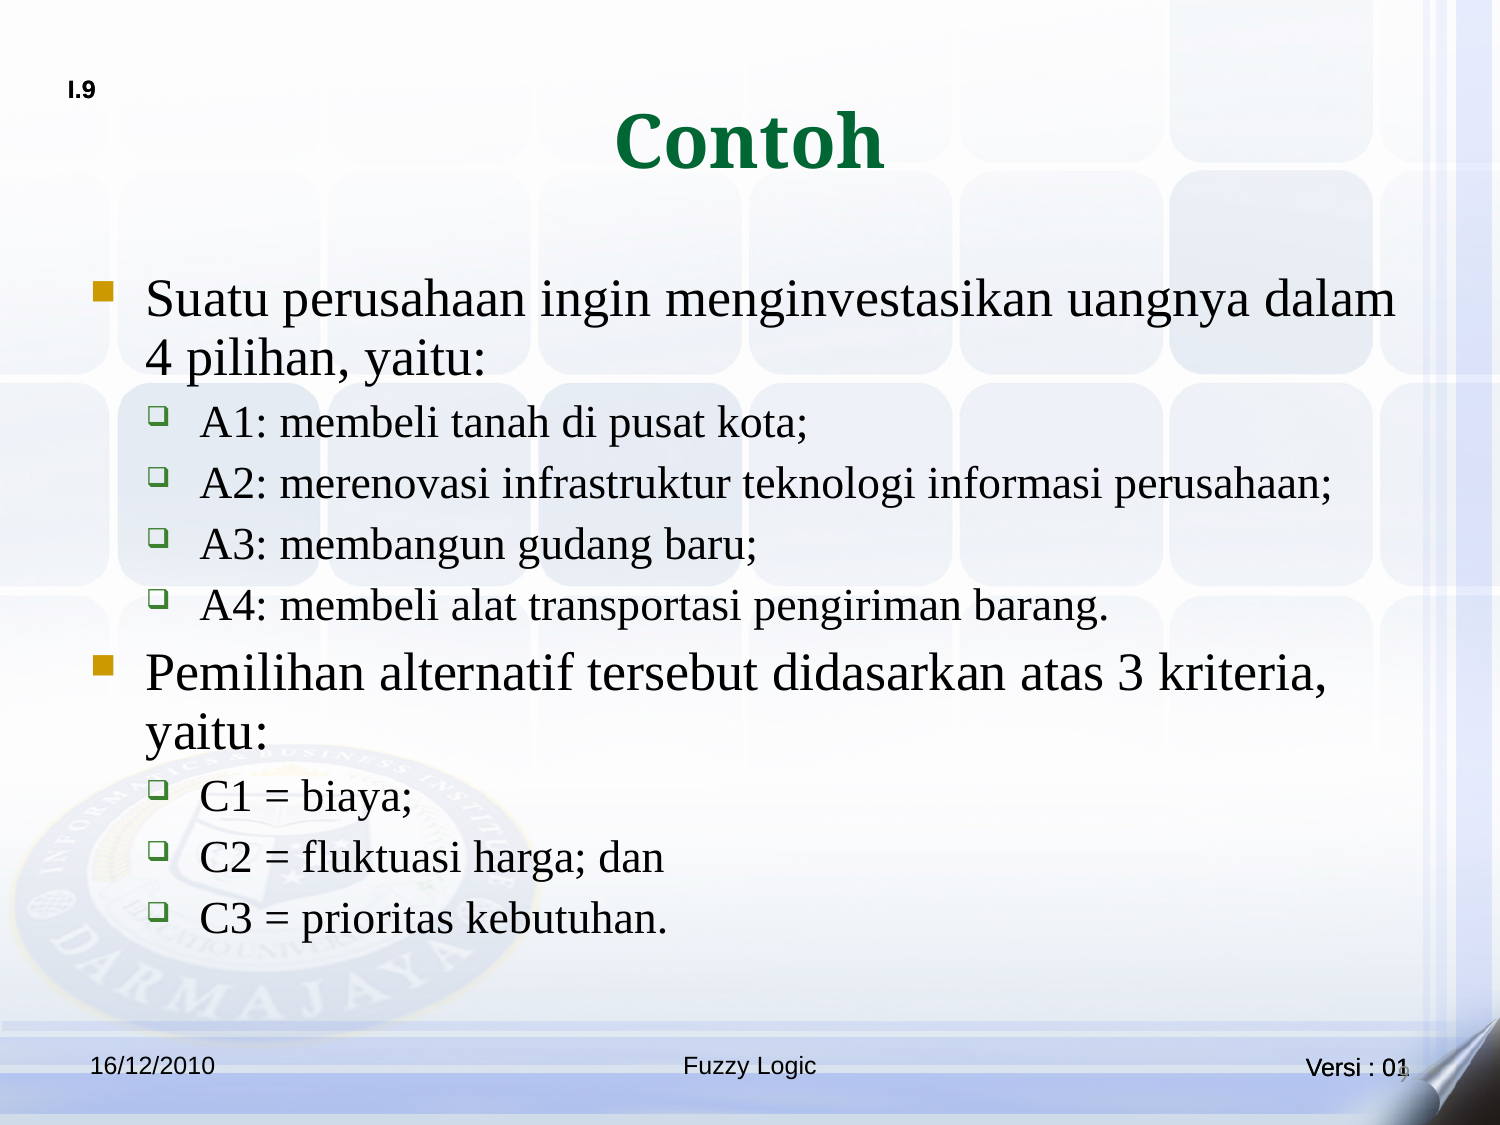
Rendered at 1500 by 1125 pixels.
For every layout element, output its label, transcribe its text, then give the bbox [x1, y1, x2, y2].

list Suatu perusahaan ingin menginvestasikan uangnya dalam 4 pilihan, yaitu: A1: membeli tanah di pusat kota; A2: merenovasi infrastruktur teknologi informasi perusahaan; A3: membangun gudang baru; A4: membeli alat transportasi pengiriman barang. Pemilihan alternatif tersebut didasarkan atas 3 kriteria, yaitu: C1 = biaya; C2 = fluktuasi harga; dan C3 = prioritas kebutuhan. [75, 262, 1425, 1005]
slide_number 9 [1074, 1042, 1425, 1103]
footer Fuzzy Logic [512, 1042, 988, 1103]
picture [0, 0, 1500, 1125]
title Contoh [75, 45, 1425, 233]
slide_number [75, 1042, 425, 1103]
